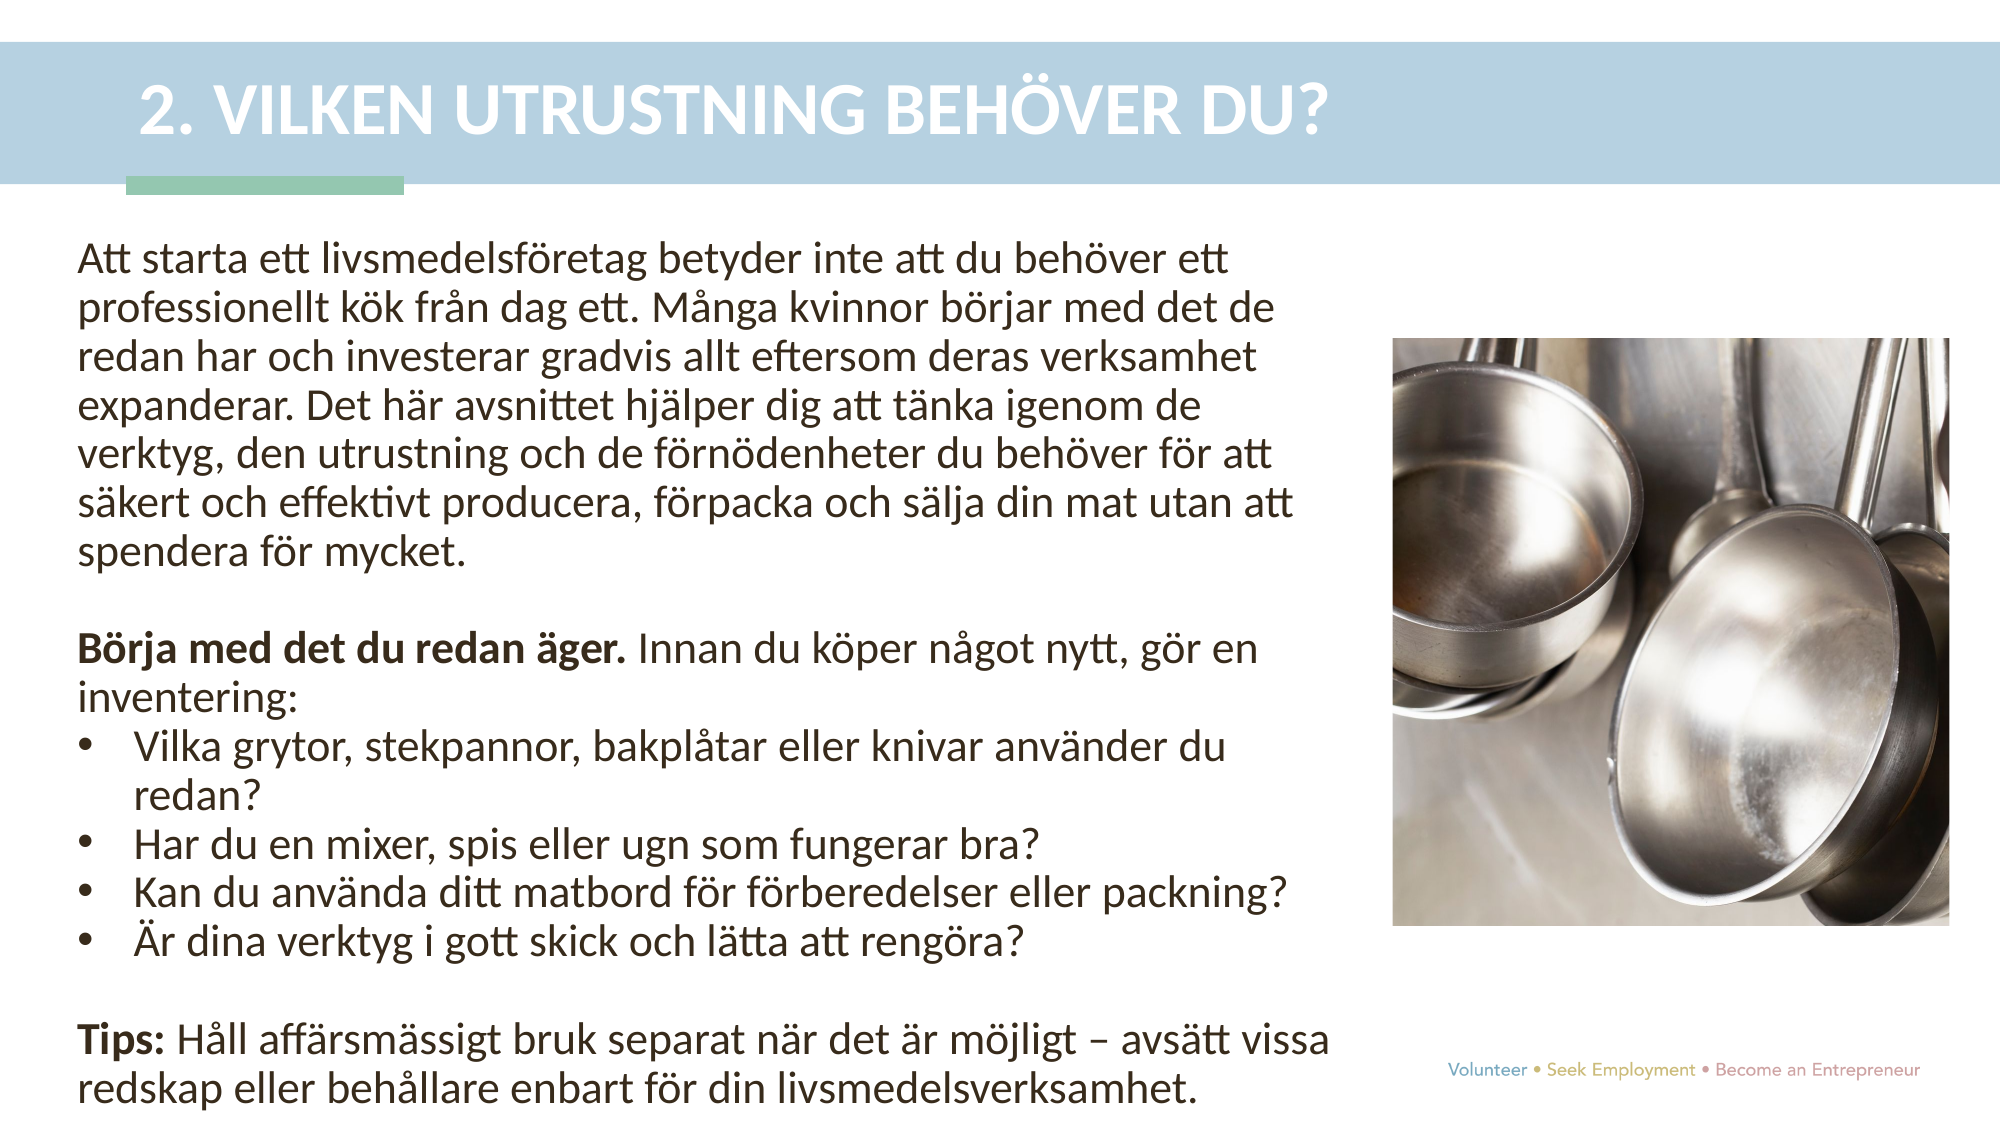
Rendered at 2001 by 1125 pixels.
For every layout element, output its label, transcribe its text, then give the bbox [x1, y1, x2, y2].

picture [1418, 1046, 1971, 1103]
picture [1392, 259, 1950, 926]
list 2. VILKEN UTRUSTNING BEHÖVER DU? [123, 51, 1913, 170]
list Att starta ett livsmedelsföretag betyder inte att du behöver ett professionellt kök från dag ett. Många kvinnor börjar med det de redan har och investerar gradvis allt eftersom deras verksamhet expanderar. Det här avsnittet hjälper dig att tänka igenom de verktyg, den utrustning och de förnödenheter du behöver för att säkert och effektivt producera, förpacka och sälja din mat utan att spendera för mycket. Börja med det du redan äger. Innan du köper något nytt, gör en inventering: Vilka grytor, stekpannor, bakplåtar eller knivar använder du redan? Har du en mixer, spis eller ugn som fungerar bra? Kan du använda ditt matbord för förberedelser eller packning? Är dina verktyg i gott skick och lätta att rengöra? Tips: Håll affärsmässigt bruk separat när det är möjligt – avsätt vissa redskap eller behållare enbart för din livsmedelsverksamhet. [62, 226, 1353, 994]
